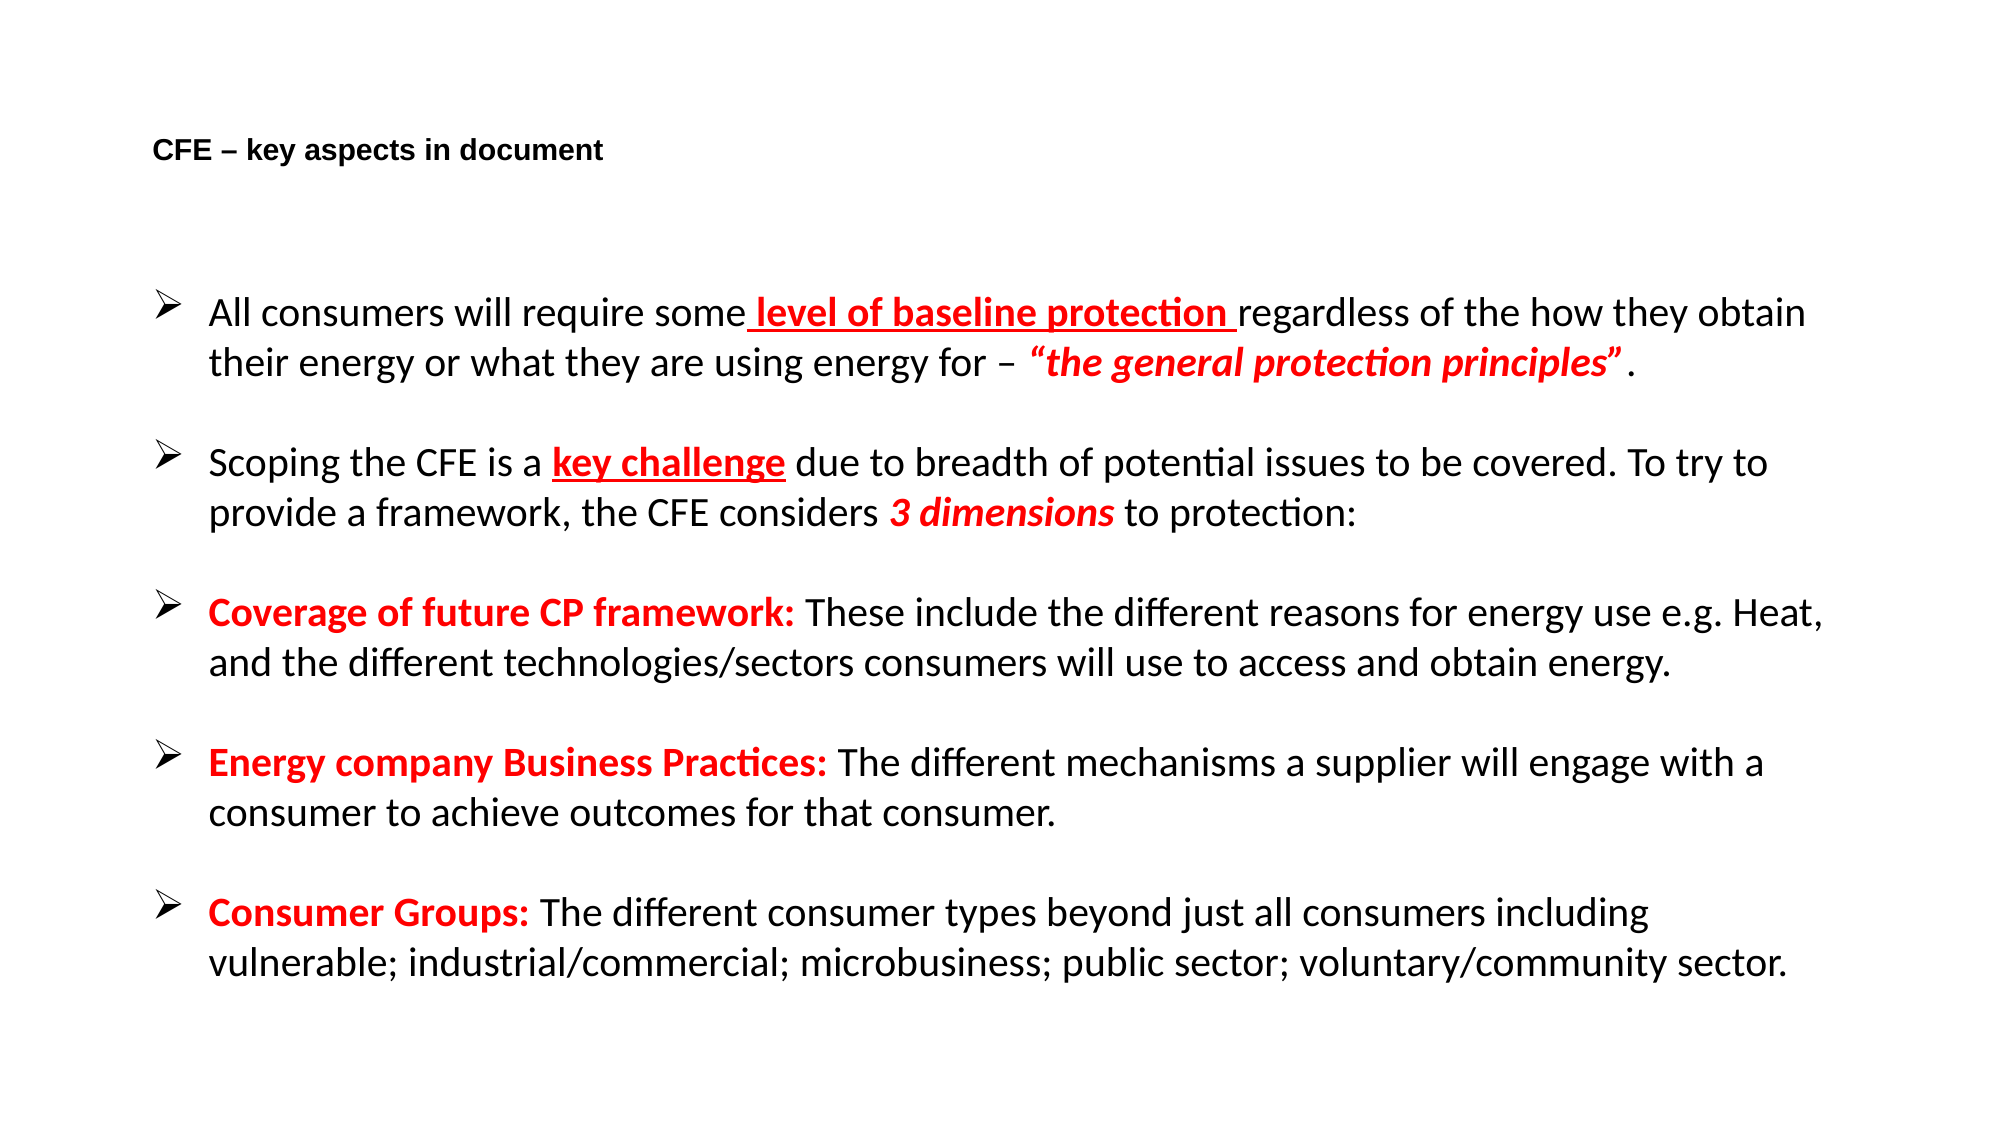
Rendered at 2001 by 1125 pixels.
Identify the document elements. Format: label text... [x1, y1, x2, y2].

title CFE – key aspects in document [137, 59, 1863, 277]
text_box All consumers will require some level of baseline protection regardless of the how they obtain their energy or what they are using energy for – “the general protection principles”. Scoping the CFE is a key challenge due to breadth of potential issues to be covered. To try to provide a framework, the CFE considers 3 dimensions to protection: Coverage of future CP framework: These include the different reasons for energy use e.g. Heat, and the different technologies/sectors consumers will use to access and obtain energy. Energy company Business Practices: The different mechanisms a supplier will engage with a consumer to achieve outcomes for that consumer. Consumer Groups: The different consumer types beyond just all consumers including vulnerable; industrial/commercial; microbusiness; public sector; voluntary/community sector. [137, 277, 1863, 1038]
